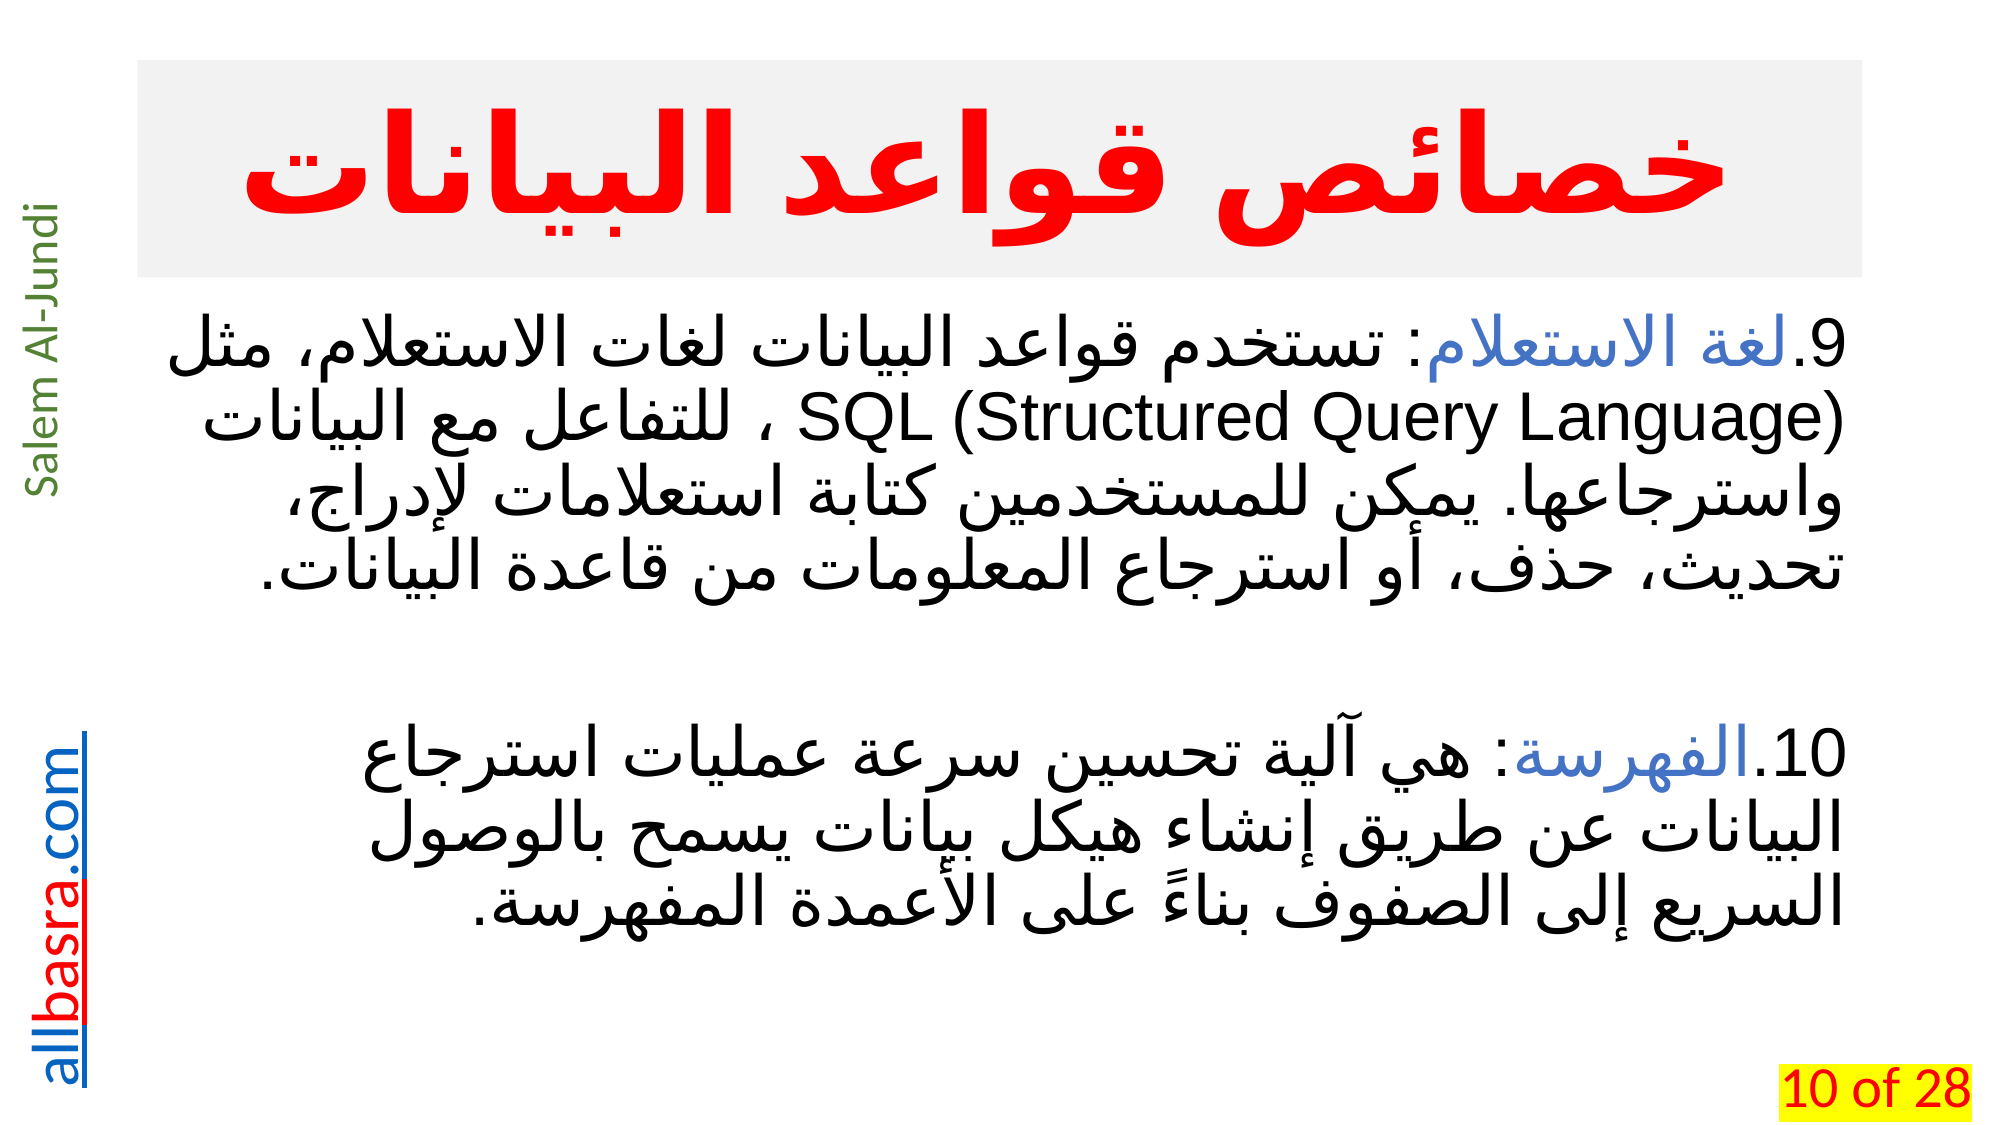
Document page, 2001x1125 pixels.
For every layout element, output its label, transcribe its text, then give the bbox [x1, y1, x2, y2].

list 9. لغة الاستعلام: تستخدم قواعد البيانات لغات الاستعلام، مثل SQL (Structured Query Language) ، للتفاعل مع البيانات واسترجاعها. يمكن للمستخدمين كتابة استعلامات لإدراج، تحديث، حذف، أو استرجاع المعلومات من قاعدة البيانات. 10. الفهرسة: هي آلية تحسين سرعة عمليات استرجاع البيانات عن طريق إنشاء هيكل بيانات يسمح بالوصول السريع إلى الصفوف بناءً على الأعمدة المفهرسة. [137, 299, 1863, 1014]
slide_number 10 of 28 [1751, 1042, 2000, 1125]
title خصائص قواعد البيانات [137, 59, 1863, 278]
